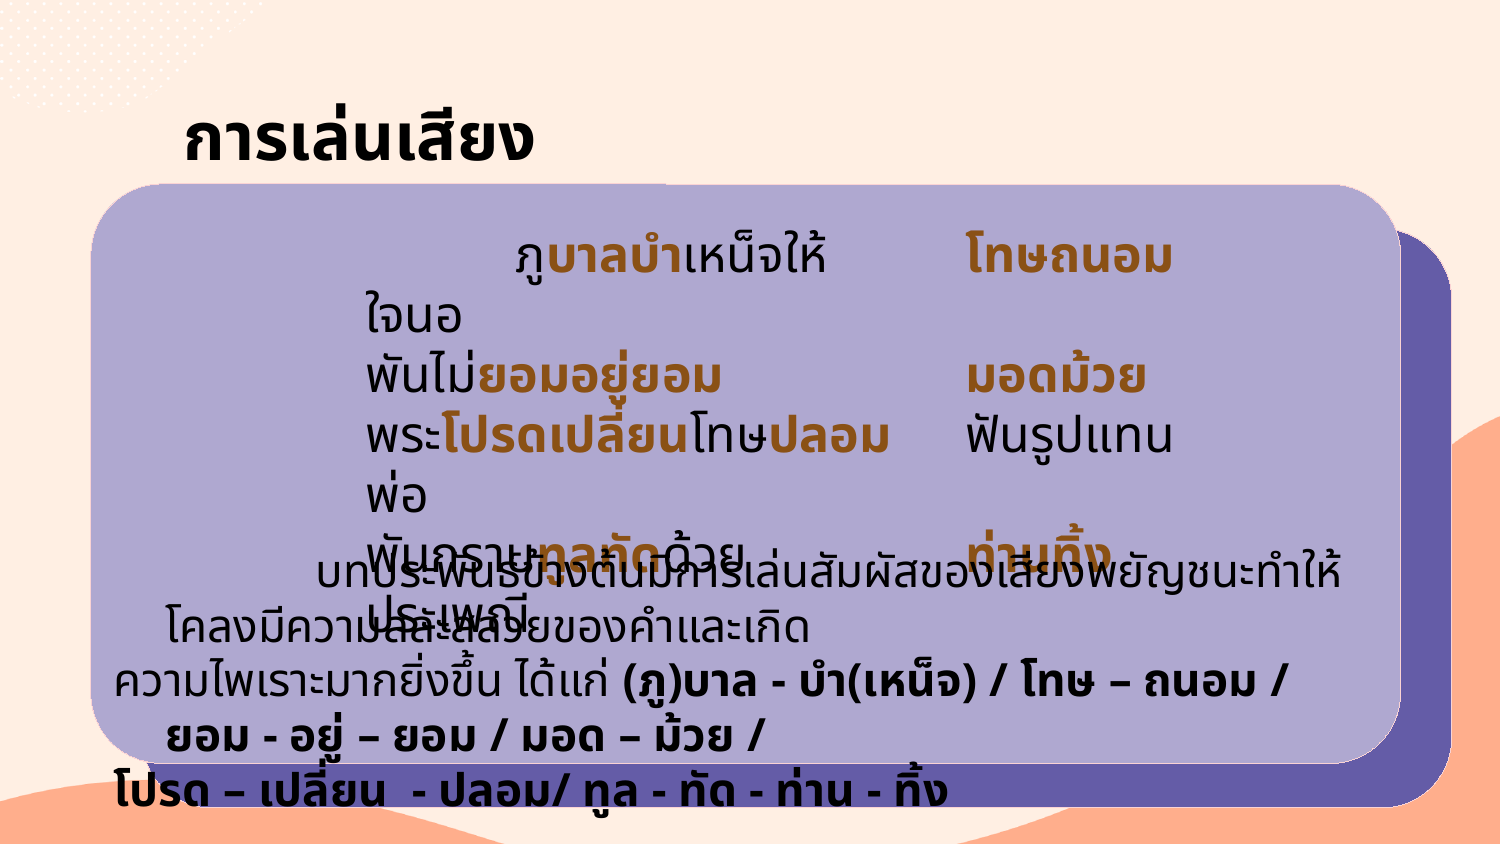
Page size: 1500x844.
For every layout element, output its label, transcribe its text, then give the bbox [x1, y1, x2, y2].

picture [0, 0, 1500, 844]
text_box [90, 183, 1452, 809]
text_box การเล่นเสียงพยัญชนะ [168, 86, 720, 165]
